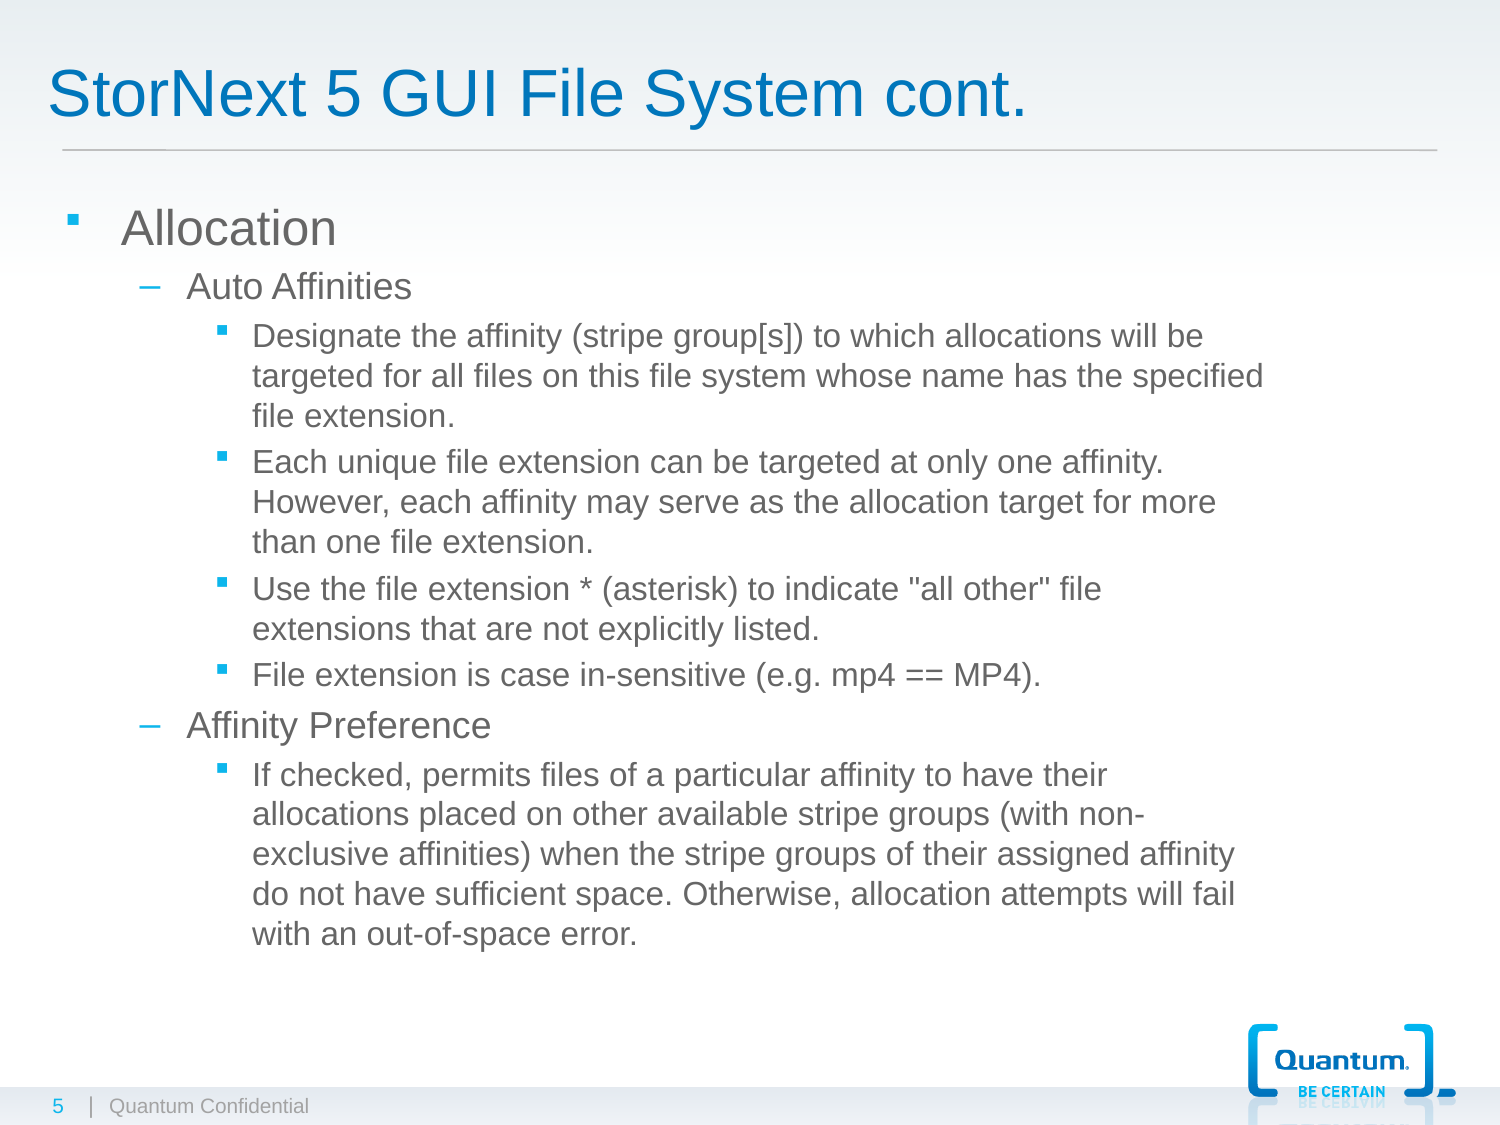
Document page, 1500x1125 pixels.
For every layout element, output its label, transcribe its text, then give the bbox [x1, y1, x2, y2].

title StorNext 5 GUI File System cont. [32, 37, 1308, 143]
picture [1240, 1012, 1463, 1125]
slide_number 5 [37, 1085, 114, 1125]
list Allocation Auto Affinities Designate the affinity (stripe group[s]) to which allocations will be targeted for all files on this file system whose name has the specified file extension. Each unique file extension can be targeted at only one affinity. However, each affinity may serve as the allocation target for more than one file extension. Use the file extension * (asterisk) to indicate "all other" file extensions that are not explicitly listed. File extension is case in-sensitive (e.g. mp4 == MP4). Affinity Preference If checked, permits files of a particular affinity to have their allocations placed on other available stripe groups (with non-exclusive affinities) when the stripe groups of their assigned affinity do not have sufficient space. Otherwise, allocation attempts will fail with an out-of-space error. [49, 187, 1287, 1013]
